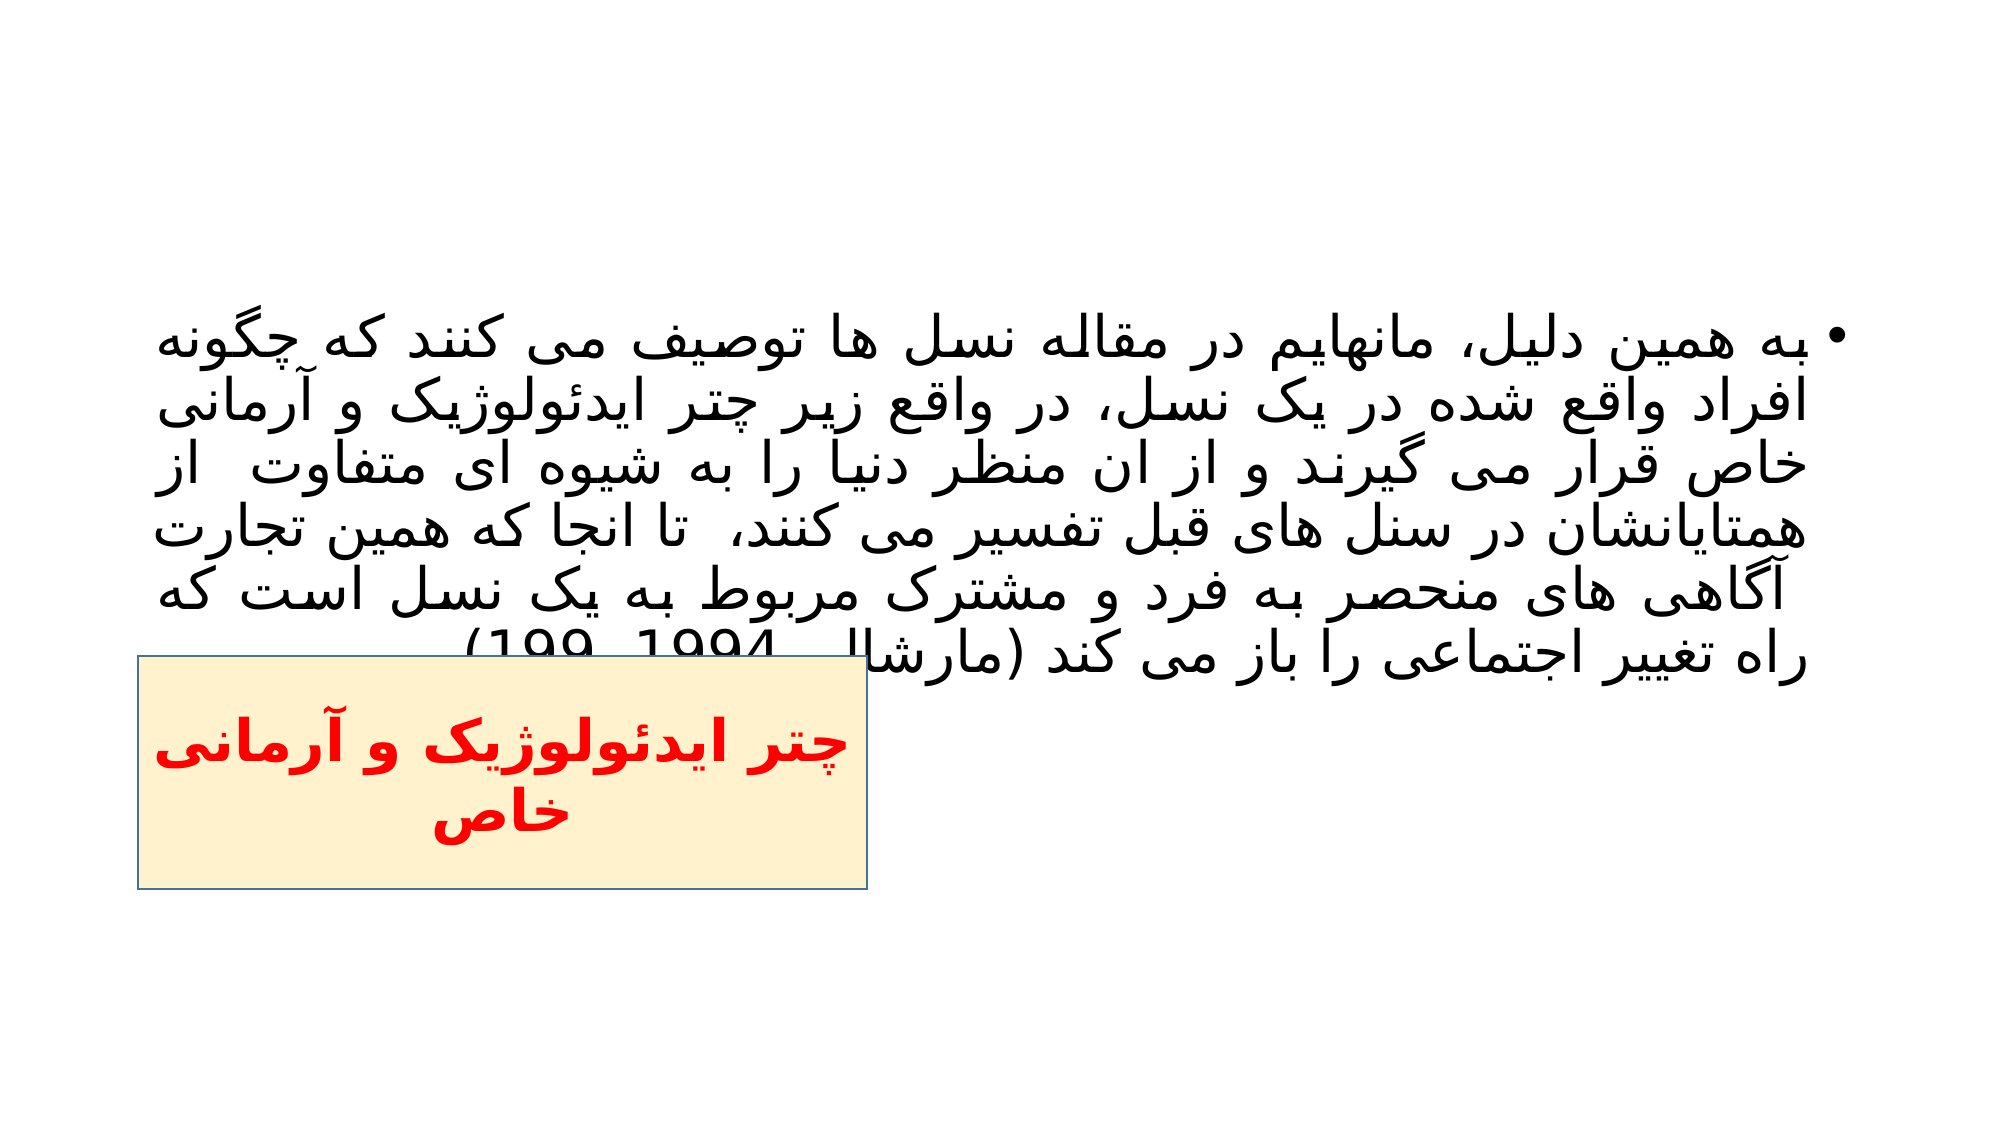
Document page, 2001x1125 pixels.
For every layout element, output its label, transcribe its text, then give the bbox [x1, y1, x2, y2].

text_box چتر ایدئولوژیک و آرمانی خاص [137, 655, 868, 890]
list به همین دلیل، مانهایم در مقاله نسل ها توصیف می کنند که چگونه افراد واقع شده در یک نسل، در واقع زیر چتر ایدئولوژیک و آرمانی خاص قرار می گیرند و از ان منظر دنیا را به شیوه ای متفاوت از همتایانشان در سنل های قبل تفسیر می کنند، تا انجا که همین تجارت آگاهی های منحصر به فرد و مشترک مربوط به یک نسل است که راه تغییر اجتماعی را باز می کند (مارشال، 1994، 199) [137, 299, 1863, 1014]
